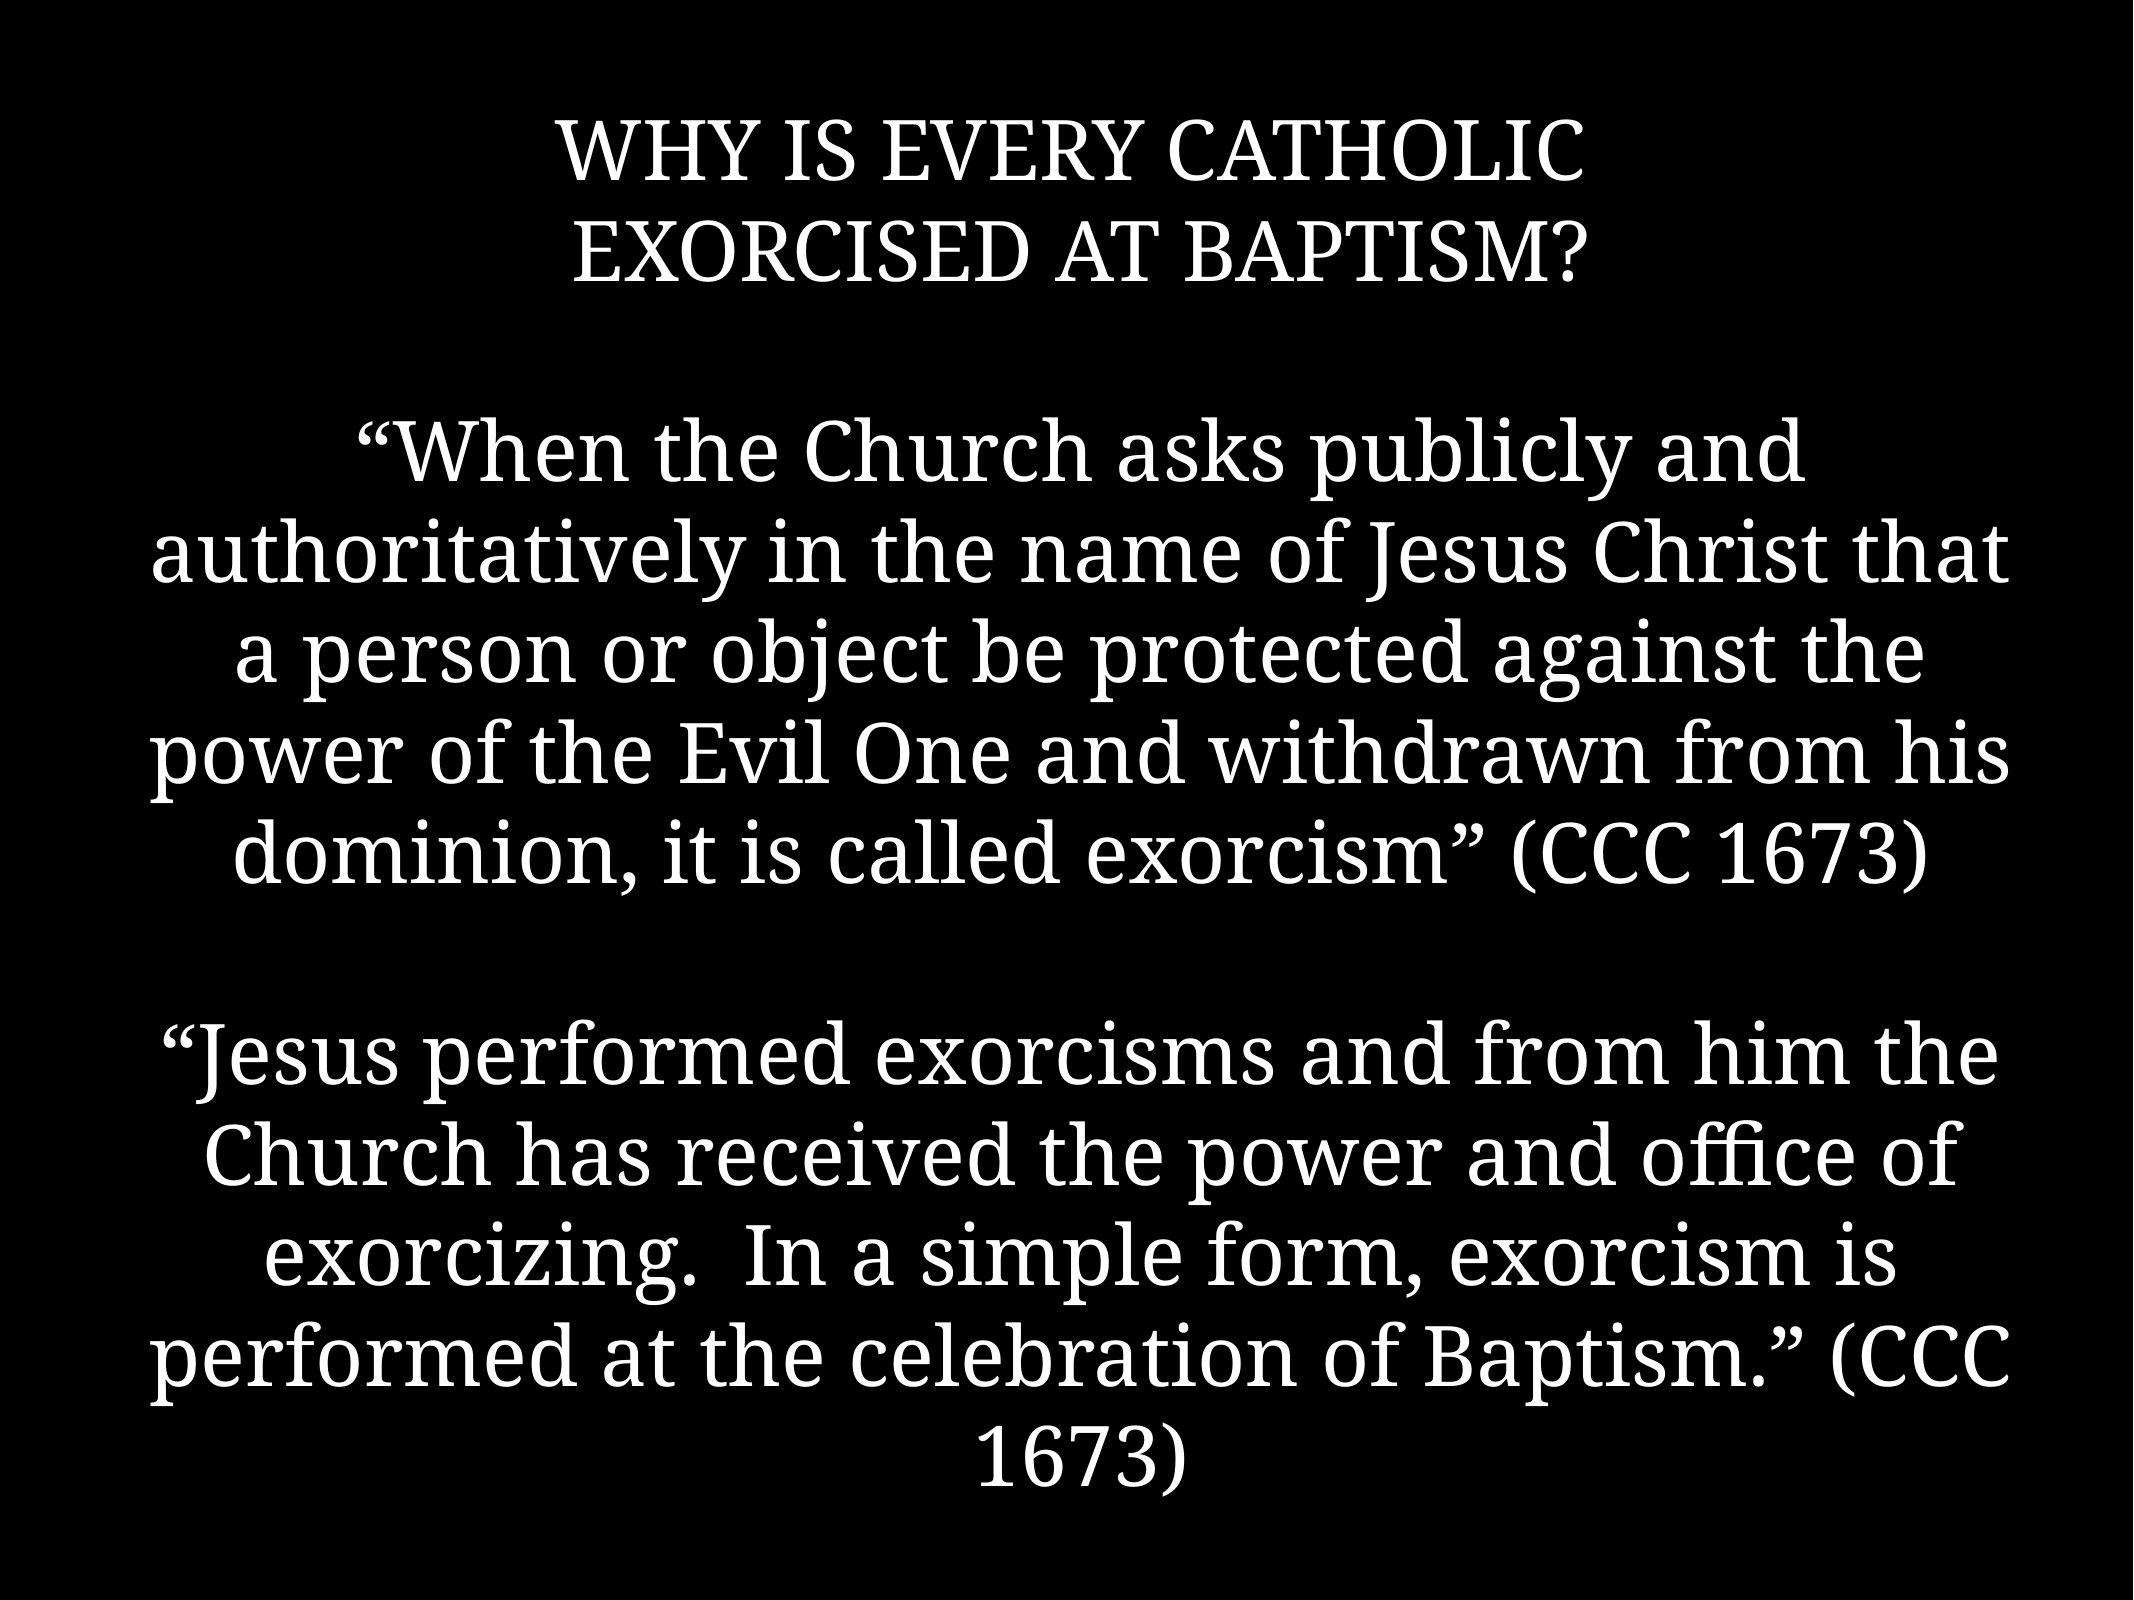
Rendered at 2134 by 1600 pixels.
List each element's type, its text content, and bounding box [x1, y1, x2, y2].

title WHY IS EVERY CATHOLIC EXORCISED AT BAPTISM? “When the Church asks publicly and authoritatively in the name of Jesus Christ that a person or object be protected against the power of the Evil One and withdrawn from his dominion, it is called exorcism” (CCC 1673) “Jesus performed exorcisms and from him the Church has received the power and office of exorcizing. In a simple form, exorcism is performed at the celebration of Baptism.” (CCC 1673) [109, 110, 2054, 1490]
